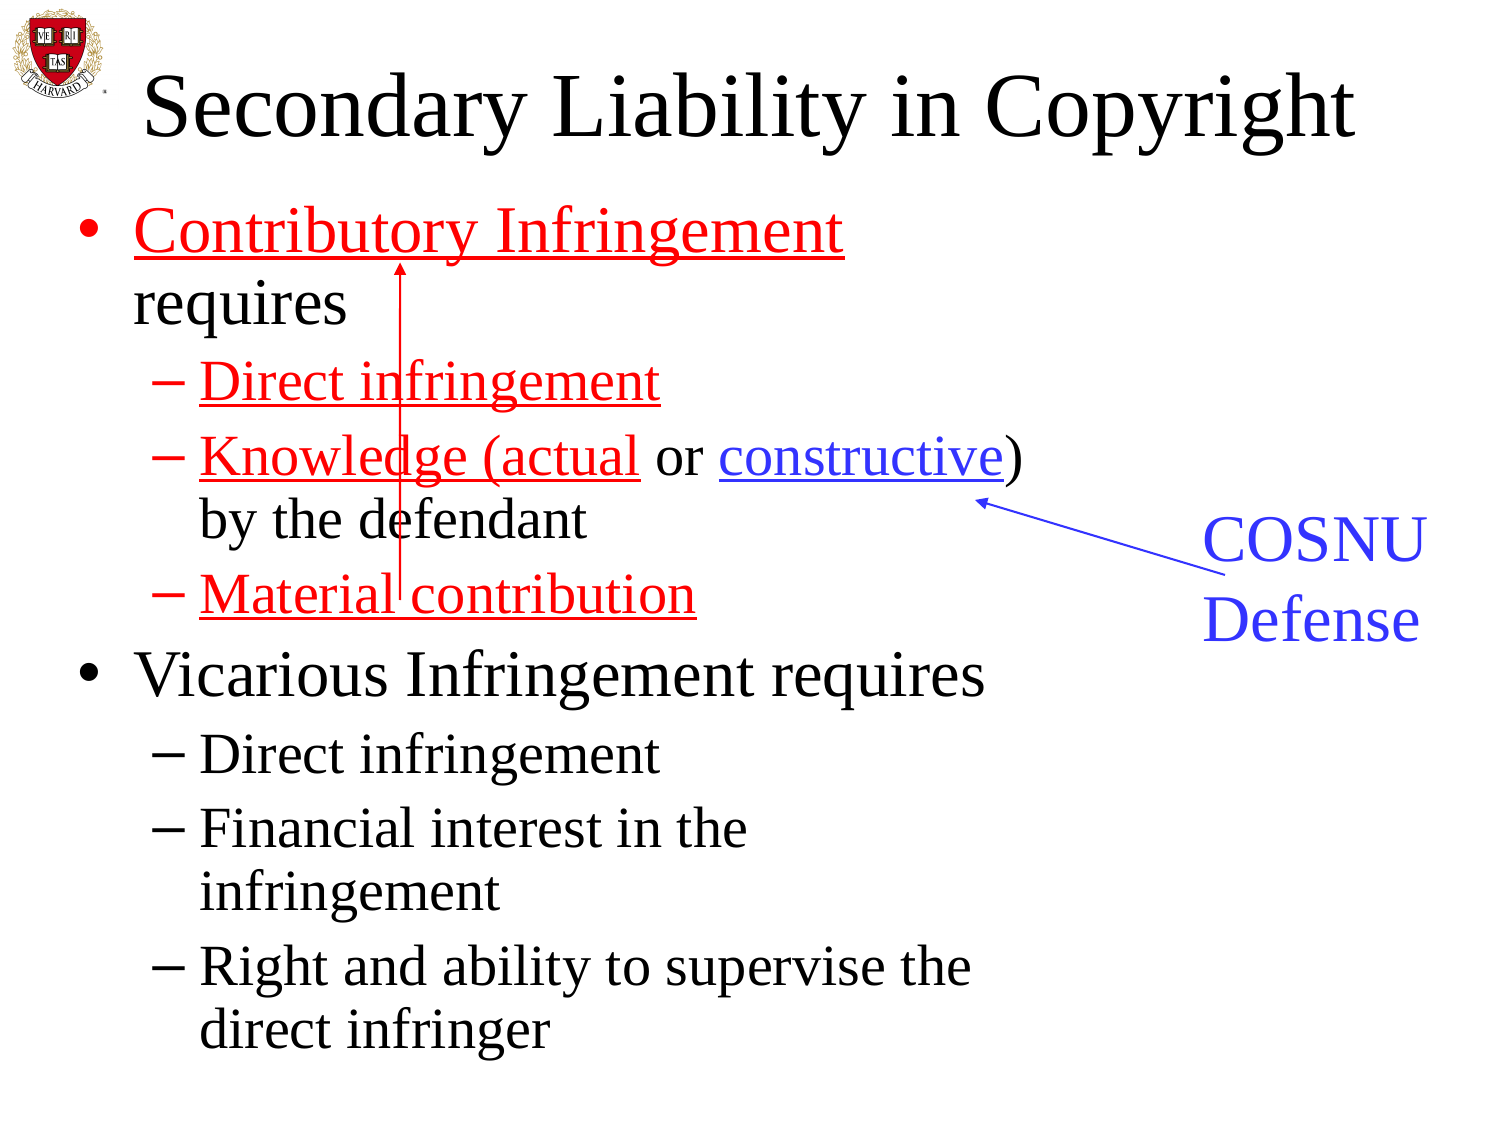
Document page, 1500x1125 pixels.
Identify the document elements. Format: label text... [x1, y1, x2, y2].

title Secondary Liability in Copyright [112, 37, 1388, 163]
picture [0, 0, 119, 109]
text_box COSNU Defense [1187, 487, 1461, 663]
list Contributory Infringement requires Direct infringement Knowledge (actual or constructive) by the defendant Material contribution Vicarious Infringement requires Direct infringement Financial interest in the infringement Right and ability to supervise the direct infringer [62, 187, 1063, 1125]
text_box [393, 262, 407, 601]
text_box [975, 497, 1226, 576]
